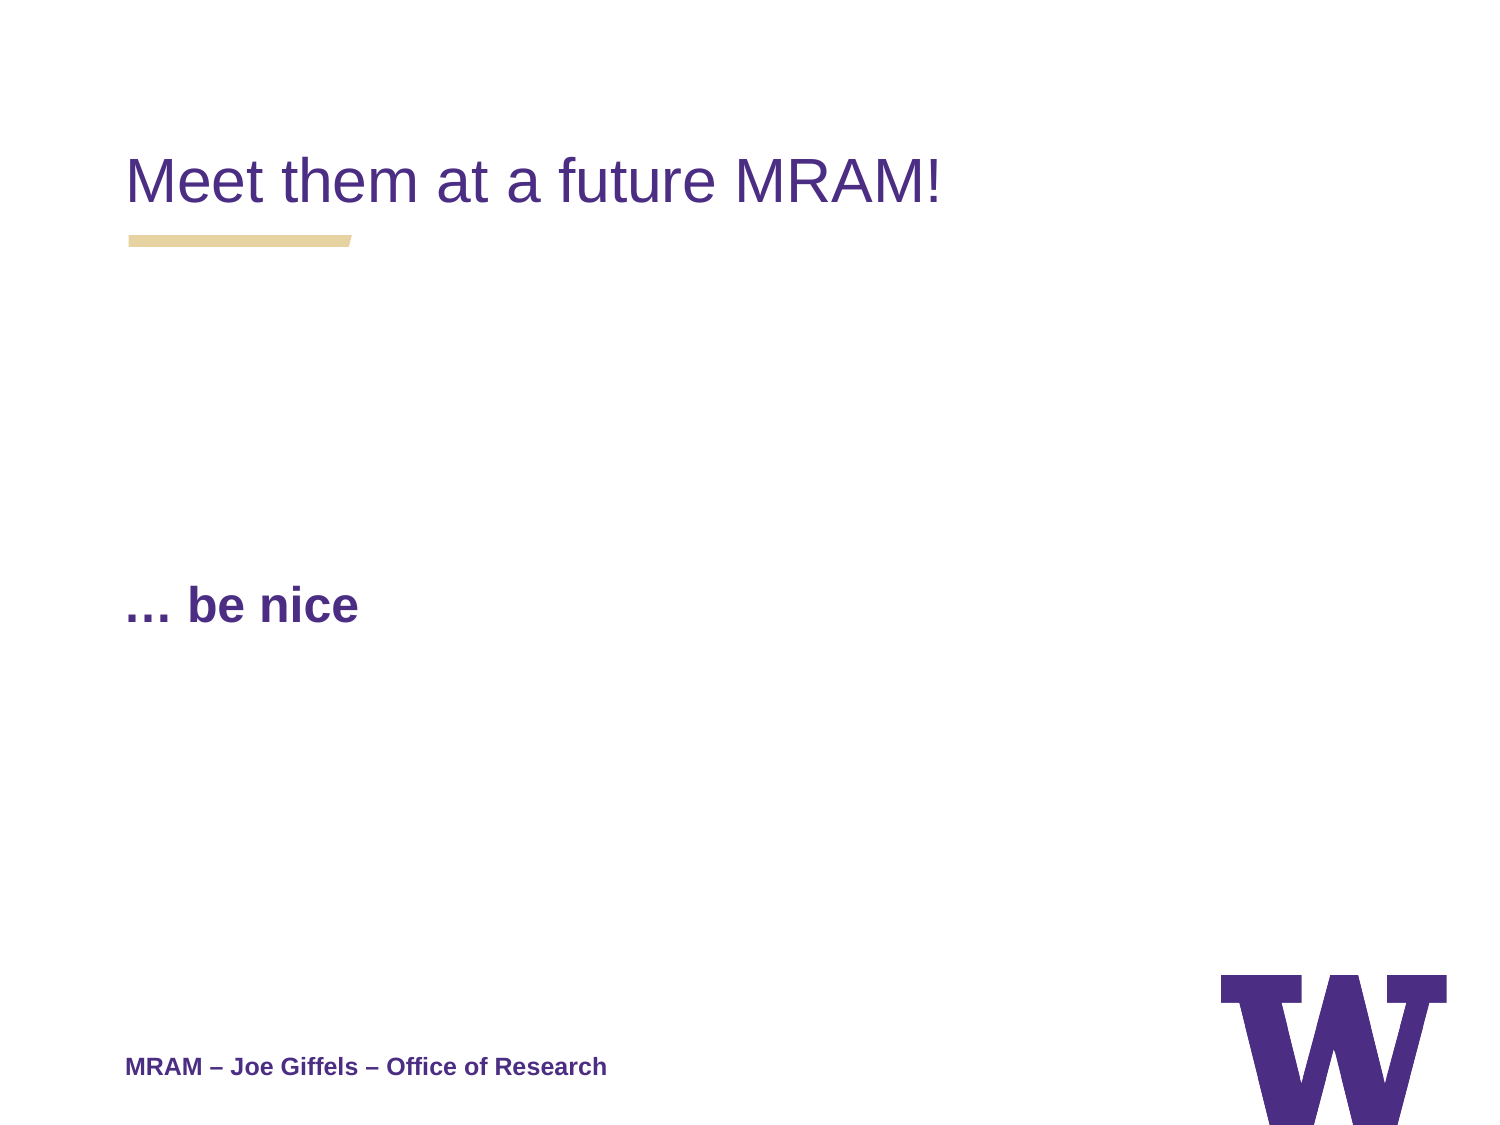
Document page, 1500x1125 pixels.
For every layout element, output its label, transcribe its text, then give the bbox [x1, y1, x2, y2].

text_box MRAM – Joe Giffels – Office of Research [110, 1033, 1297, 1088]
list Meet them at a future MRAM! [110, 60, 1453, 224]
picture [1221, 975, 1447, 1125]
list … be nice [108, 284, 1453, 944]
picture [128, 235, 352, 247]
